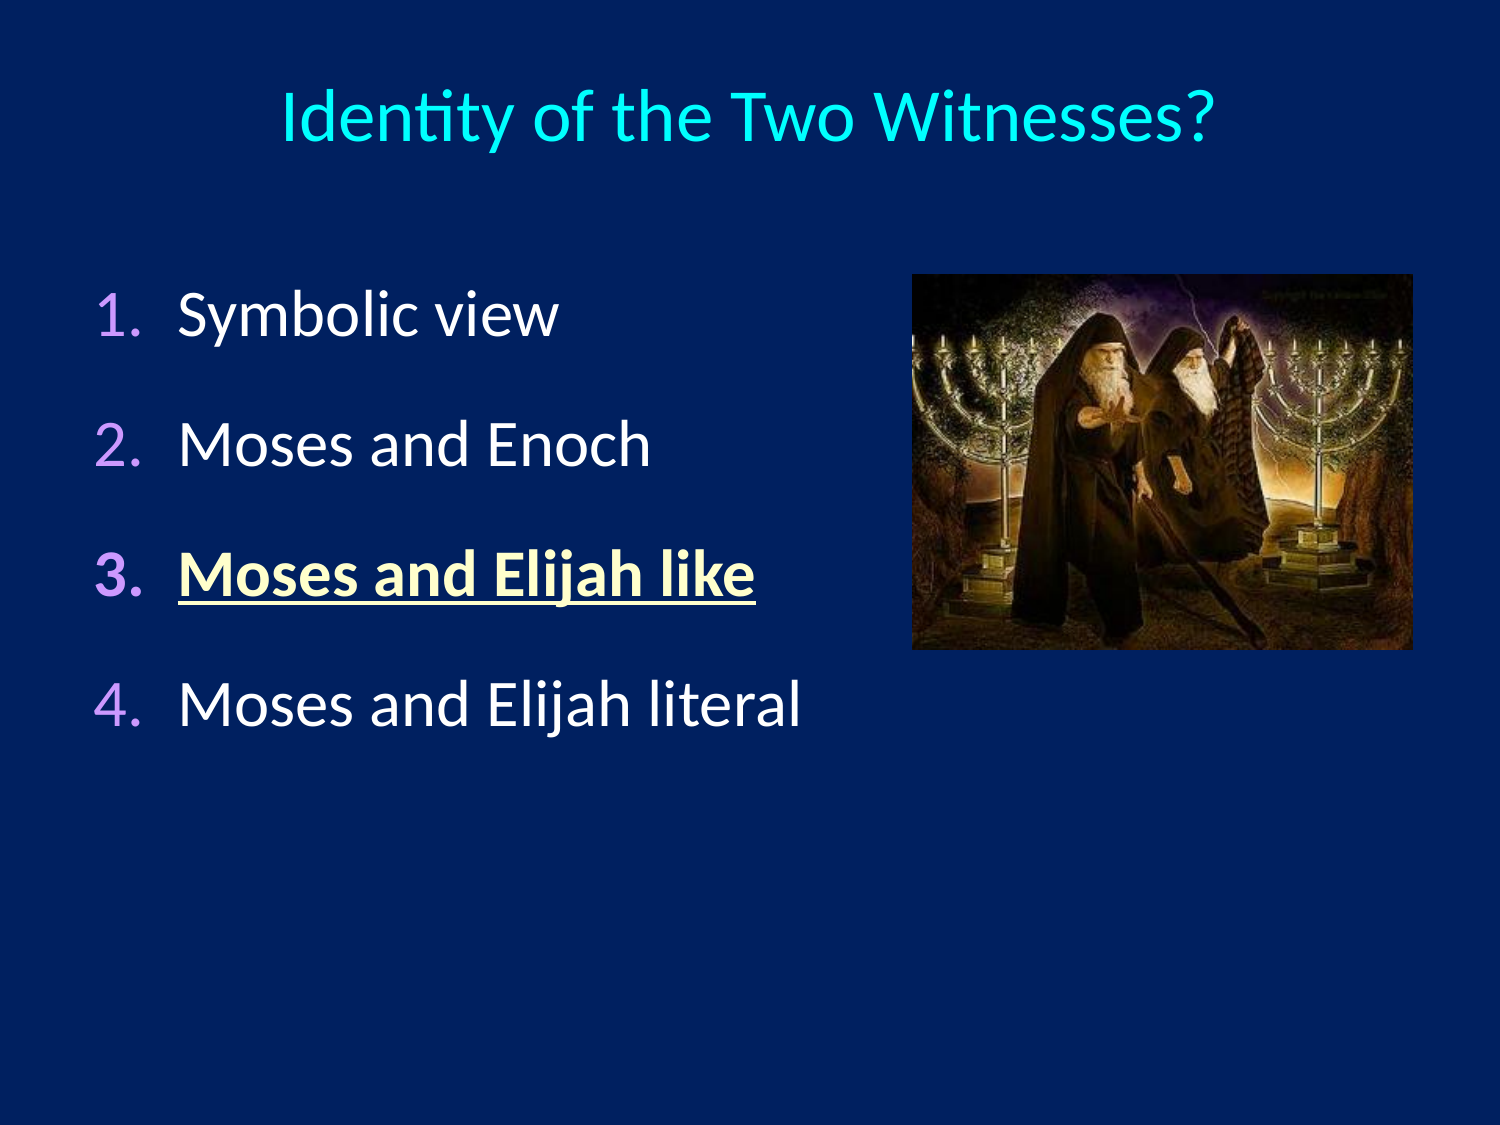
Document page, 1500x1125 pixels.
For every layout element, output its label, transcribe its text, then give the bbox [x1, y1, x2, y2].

text_box Identity of the Two Witnesses? [112, 35, 1388, 188]
picture [912, 274, 1413, 651]
list Symbolic view Moses and Enoch Moses and Elijah like Moses and Elijah literal [78, 262, 951, 961]
